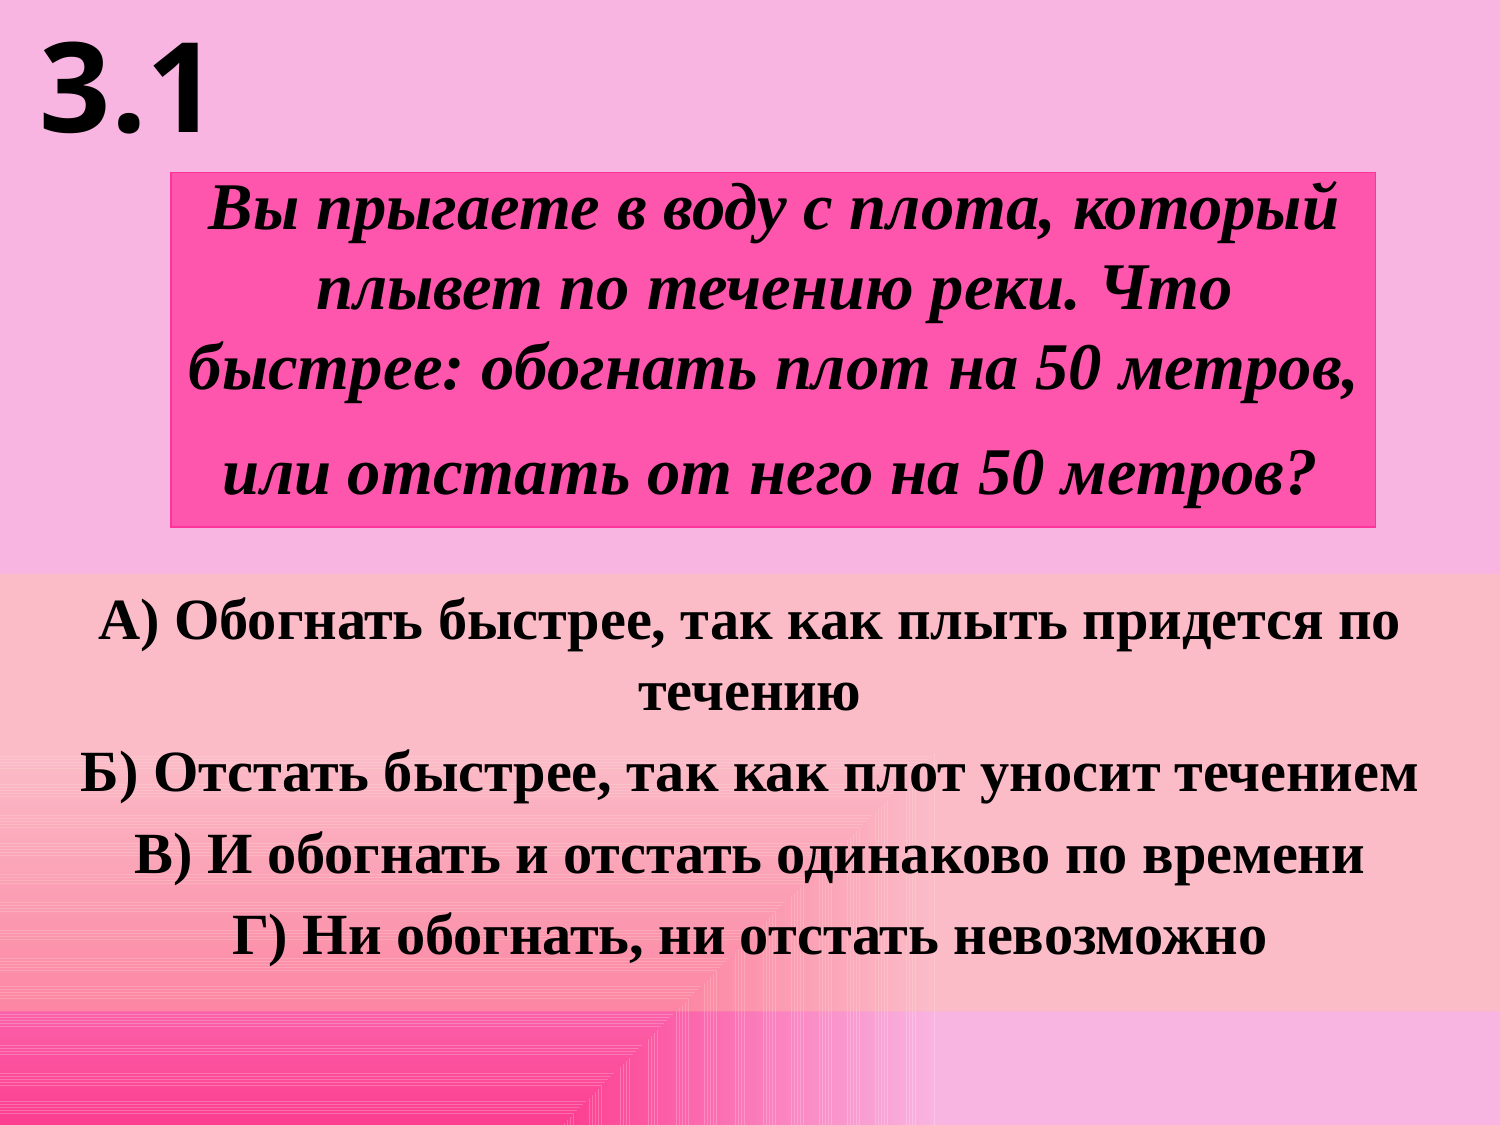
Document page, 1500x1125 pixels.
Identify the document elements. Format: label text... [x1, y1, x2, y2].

title Вы прыгаете в воду с плота, который плывет по течению реки. Что быстрее: обогнать плот на 50 метров, или отстать от него на 50 метров? [170, 207, 1379, 469]
text_box 3.1 [0, 0, 258, 165]
text_box [171, 469, 1376, 528]
subtitle А) Обогнать быстрее, так как плыть придется по течению Б) Отстать быстрее, так как плот уносит течением В) И обогнать и отстать одинаково по времени Г) Ни обогнать, ни отстать невозможно [0, 573, 1500, 1012]
text_box [171, 172, 1376, 207]
